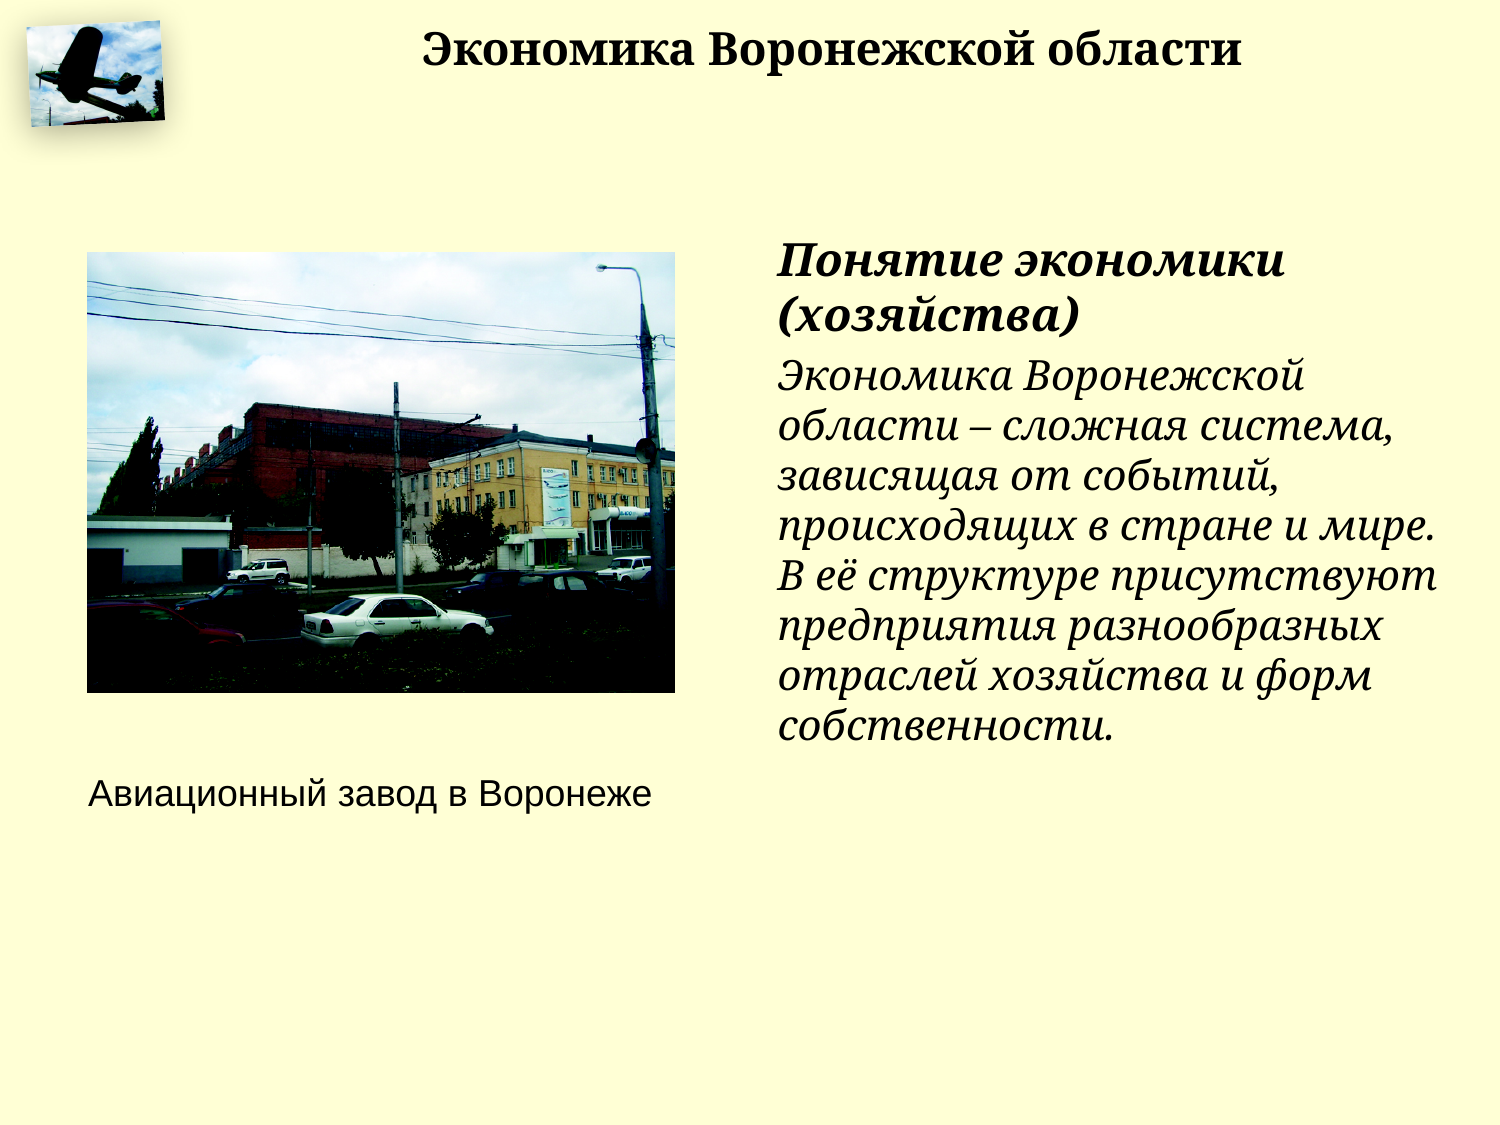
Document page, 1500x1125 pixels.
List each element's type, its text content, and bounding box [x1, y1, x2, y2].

title Экономика Воронежской области [163, 0, 1500, 94]
list Понятие экономики (хозяйства) Экономика Воронежской области – сложная система, зависящая от событий, происходящих в стране и мире. В её структуре присутствуют предприятия разнообразных отраслей хозяйства и форм собственности. [762, 222, 1477, 1091]
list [86, 252, 675, 693]
picture [27, 21, 165, 127]
text_box Авиационный завод в Воронеже [73, 761, 668, 822]
